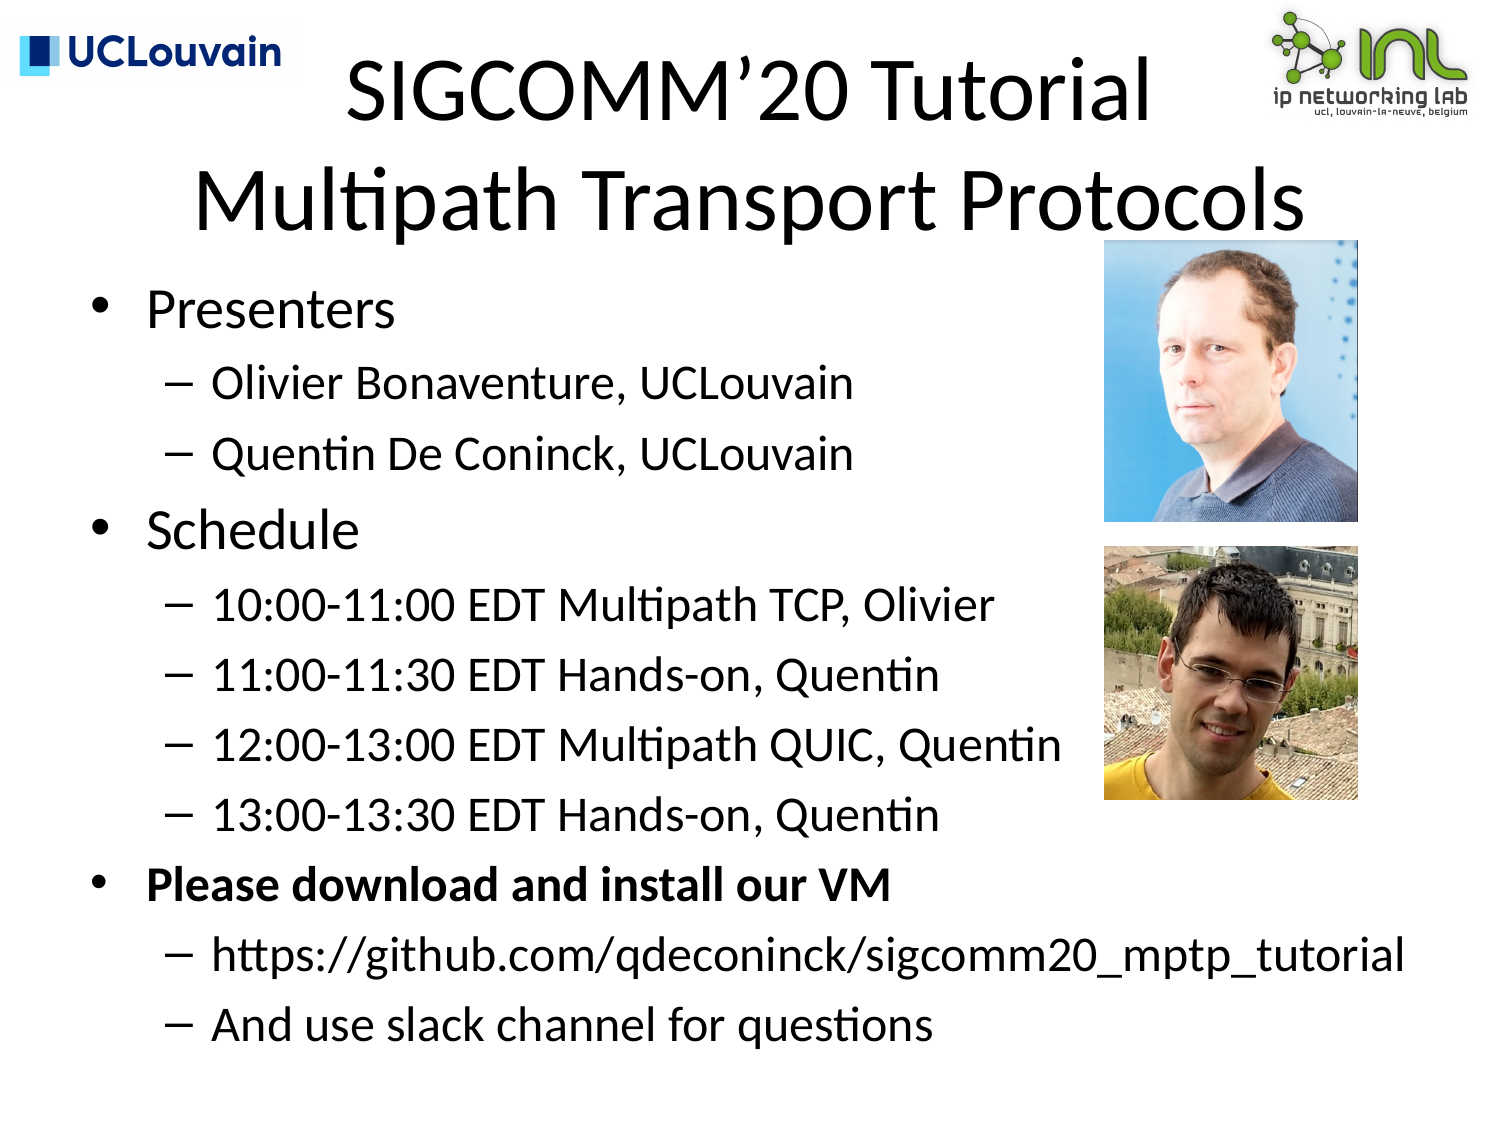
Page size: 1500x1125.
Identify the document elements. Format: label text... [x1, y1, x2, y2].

title SIGCOMM’20 Tutorial Multipath Transport Protocols [75, 45, 1425, 233]
picture [0, 15, 301, 86]
list Presenters Olivier Bonaventure, UCLouvain Quentin De Coninck, UCLouvain Schedule 10:00-11:00 EDT Multipath TCP, Olivier 11:00-11:30 EDT Hands-on, Quentin 12:00-13:00 EDT Multipath QUIC, Quentin 13:00-13:30 EDT Hands-on, Quentin Please download and install our VM https://github.com/qdeconinck/sigcomm20_mptp_tutorial And use slack channel for questions [75, 262, 1425, 1005]
picture [1103, 546, 1358, 800]
picture [1264, 0, 1480, 128]
picture [1103, 240, 1358, 523]
